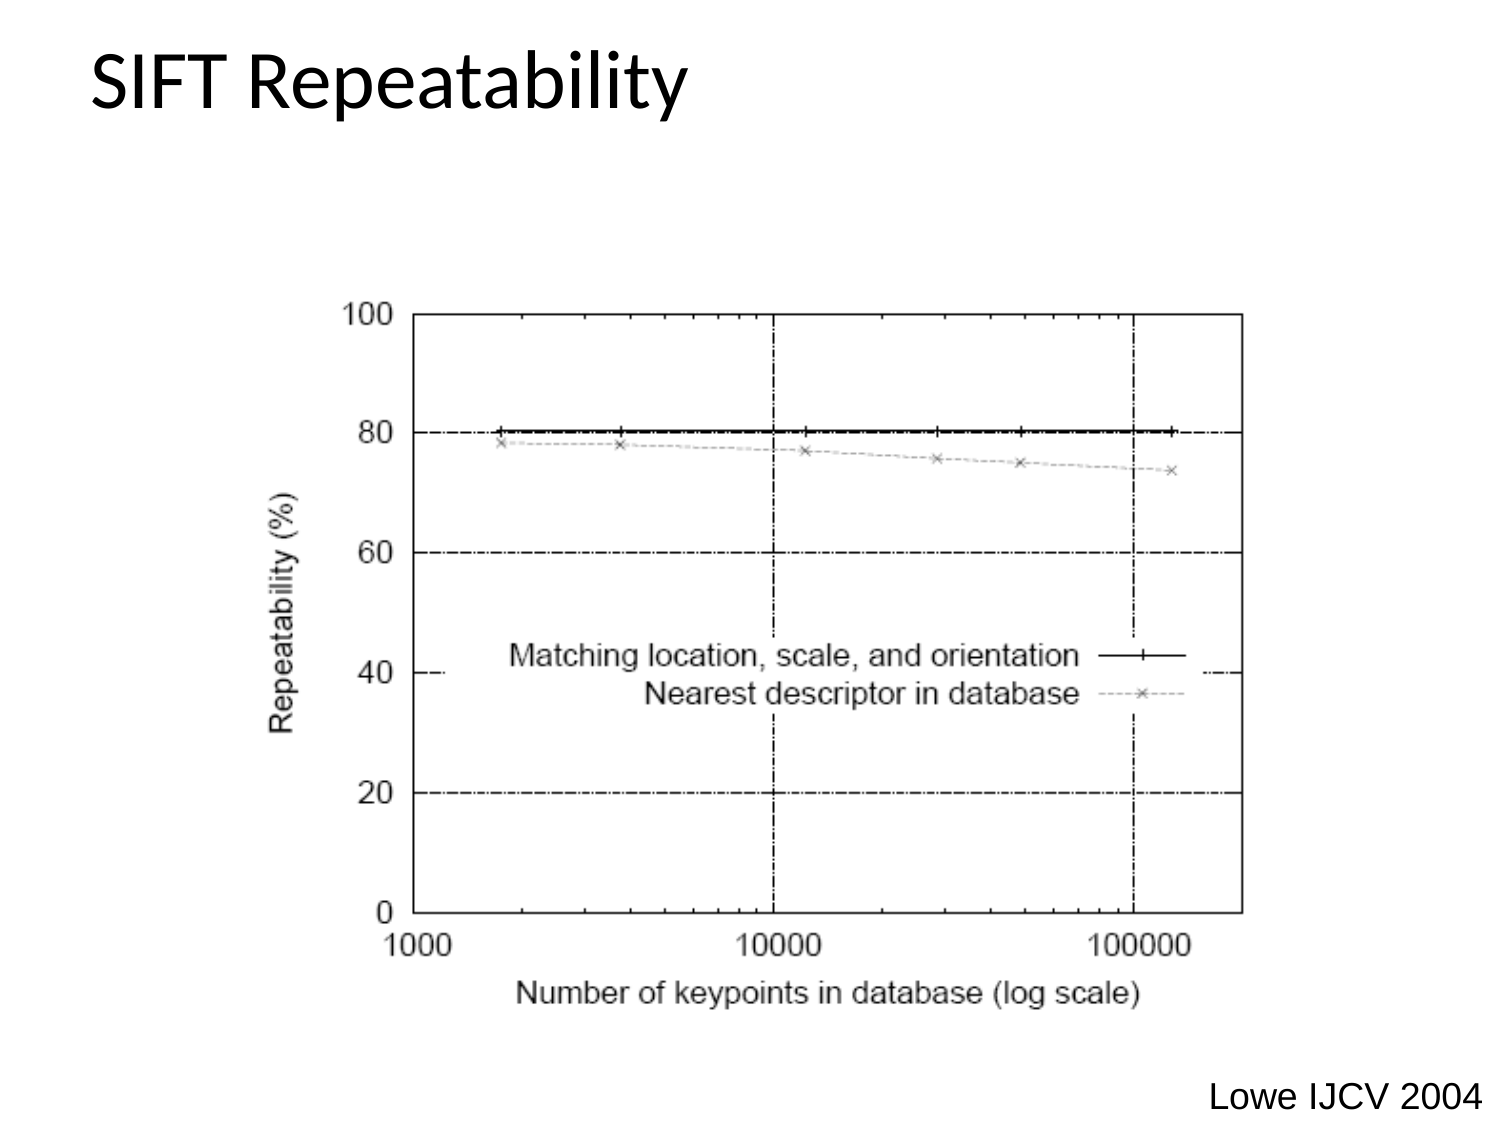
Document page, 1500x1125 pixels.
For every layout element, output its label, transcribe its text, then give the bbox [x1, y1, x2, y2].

text_box Lowe IJCV 2004 [1193, 1064, 1498, 1124]
title SIFT Repeatability [74, 0, 1426, 151]
picture [149, 249, 1377, 1026]
